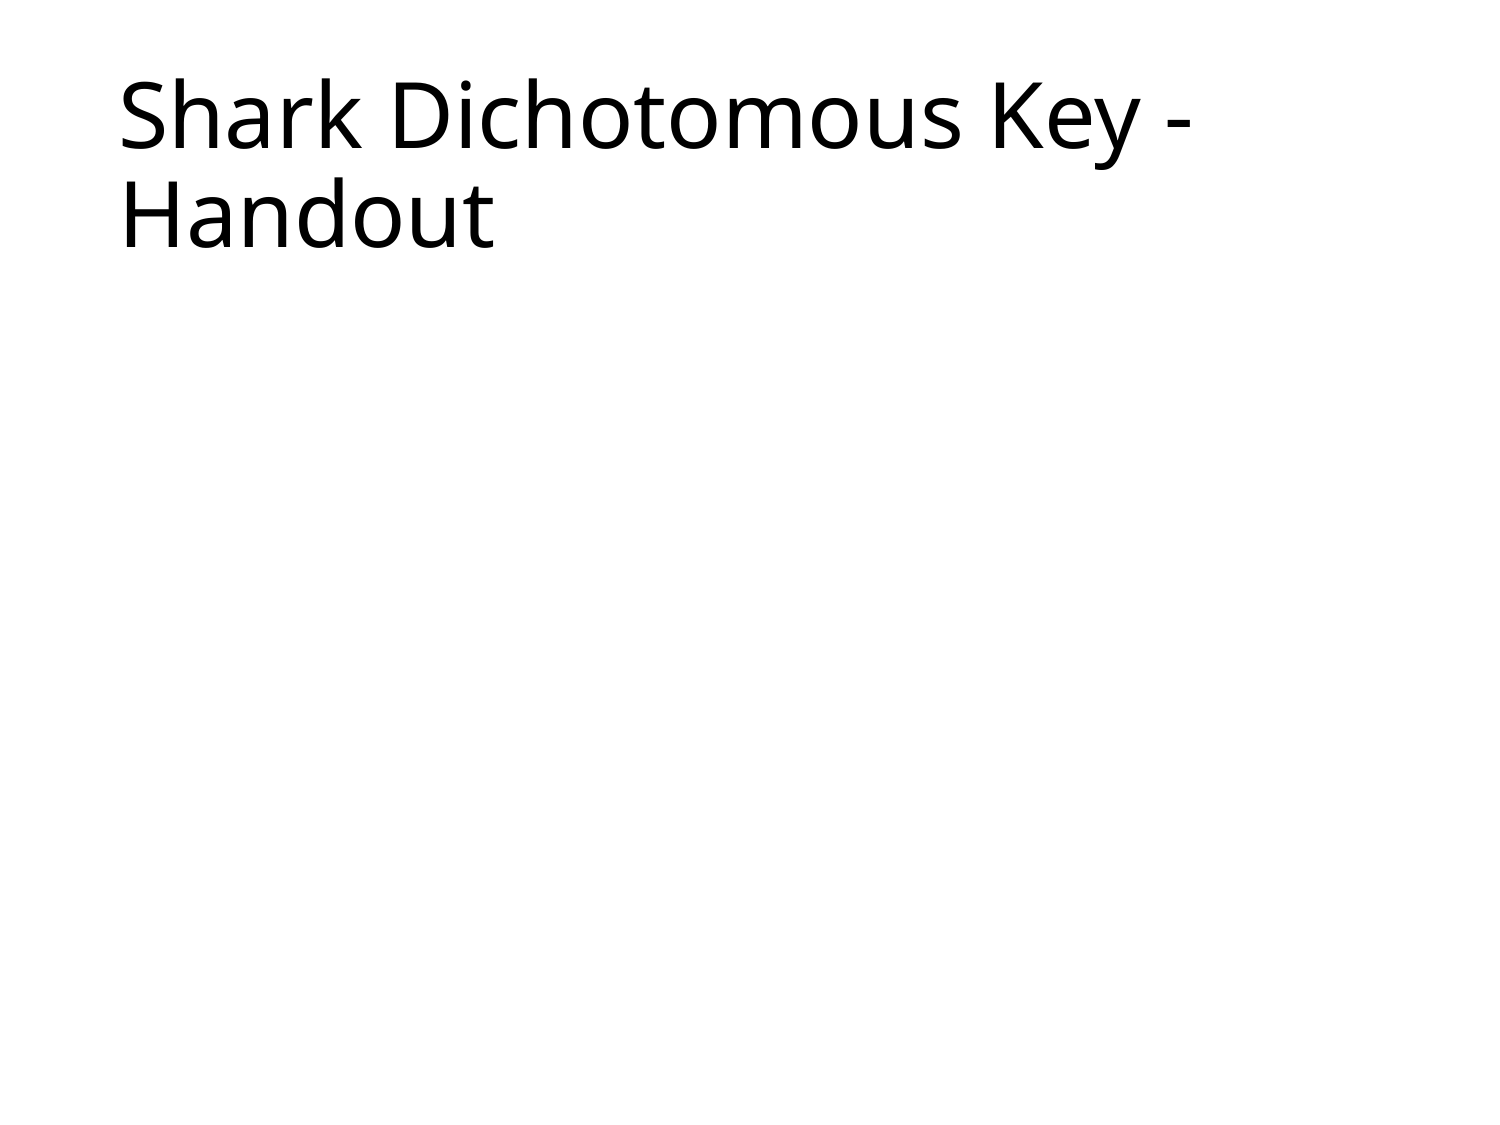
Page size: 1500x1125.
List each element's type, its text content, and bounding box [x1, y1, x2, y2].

title Shark Dichotomous Key - Handout [103, 59, 1397, 278]
